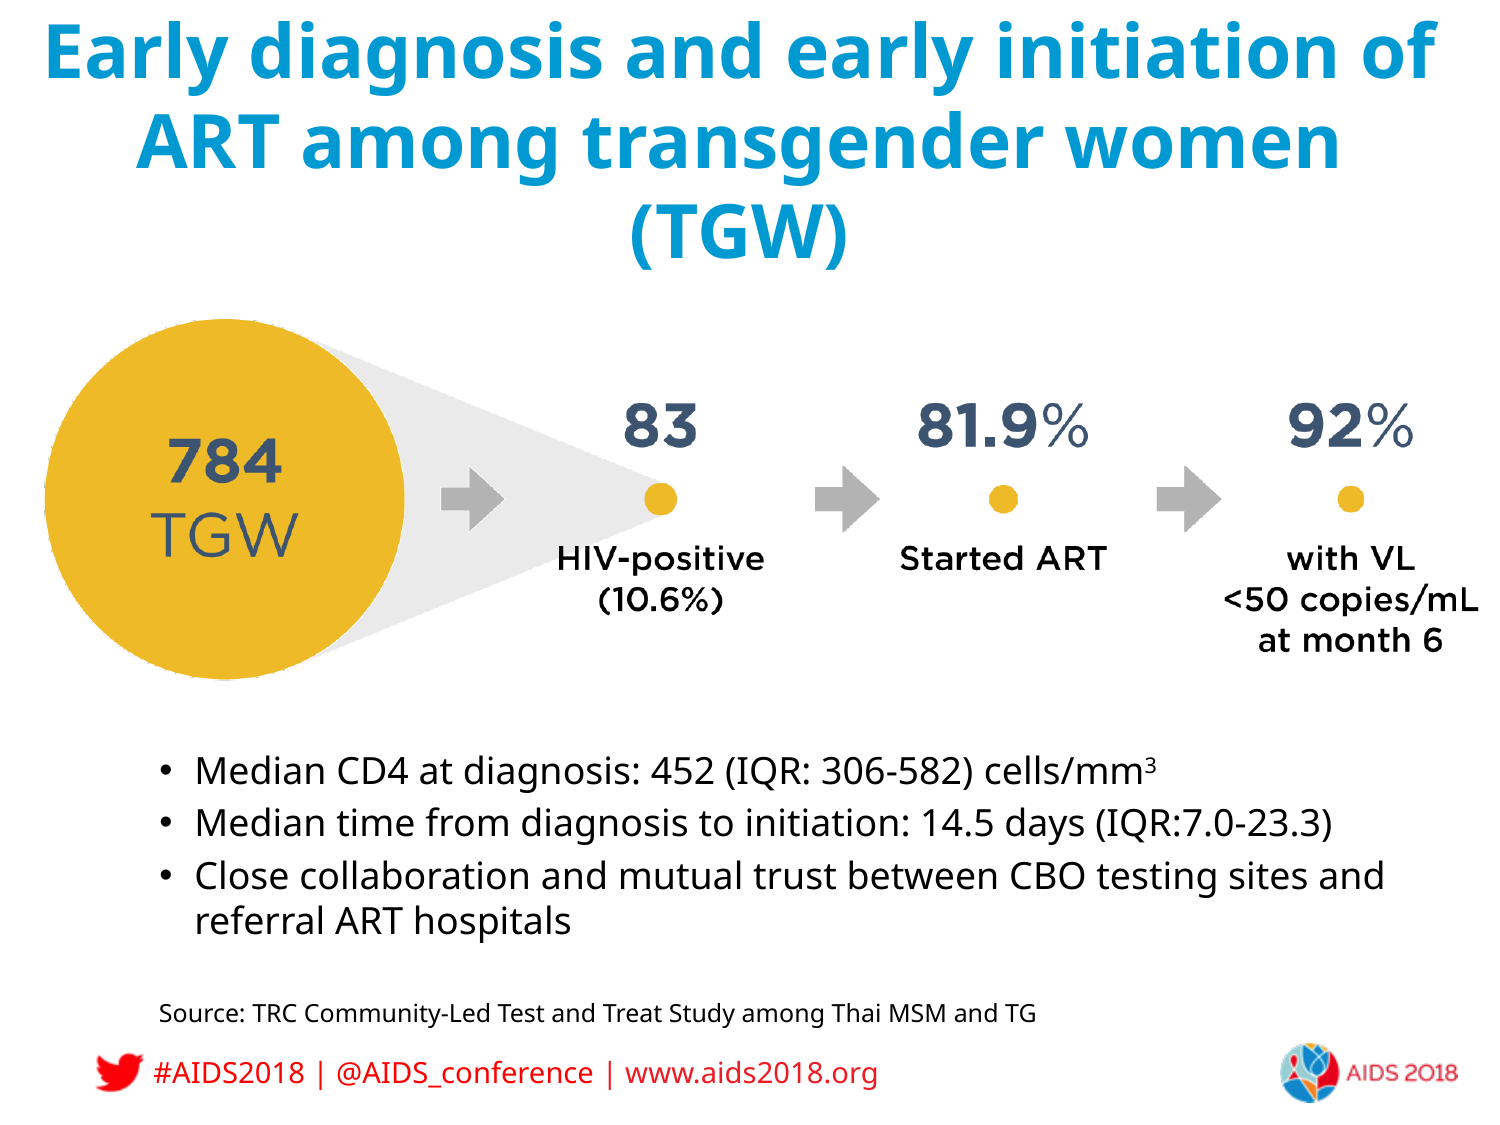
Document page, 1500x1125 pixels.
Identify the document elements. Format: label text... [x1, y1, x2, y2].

title Early diagnosis and early initiation of ART among transgender women (TGW) [14, 45, 1465, 233]
picture [92, 1045, 144, 1100]
text_box Source: TRC Community-Led Test and Treat Study among Thai MSM and TG [144, 990, 1068, 1035]
picture [14, 293, 1500, 698]
picture [1408, 1043, 1458, 1103]
list Median CD4 at diagnosis: 452 (IQR: 306-582) cells/mm3 Median time from diagnosis to initiation: 14.5 days (IQR:7.0-23.3) Close collaboration and mutual trust between CBO testing sites and referral ART hospitals [144, 739, 1408, 1113]
